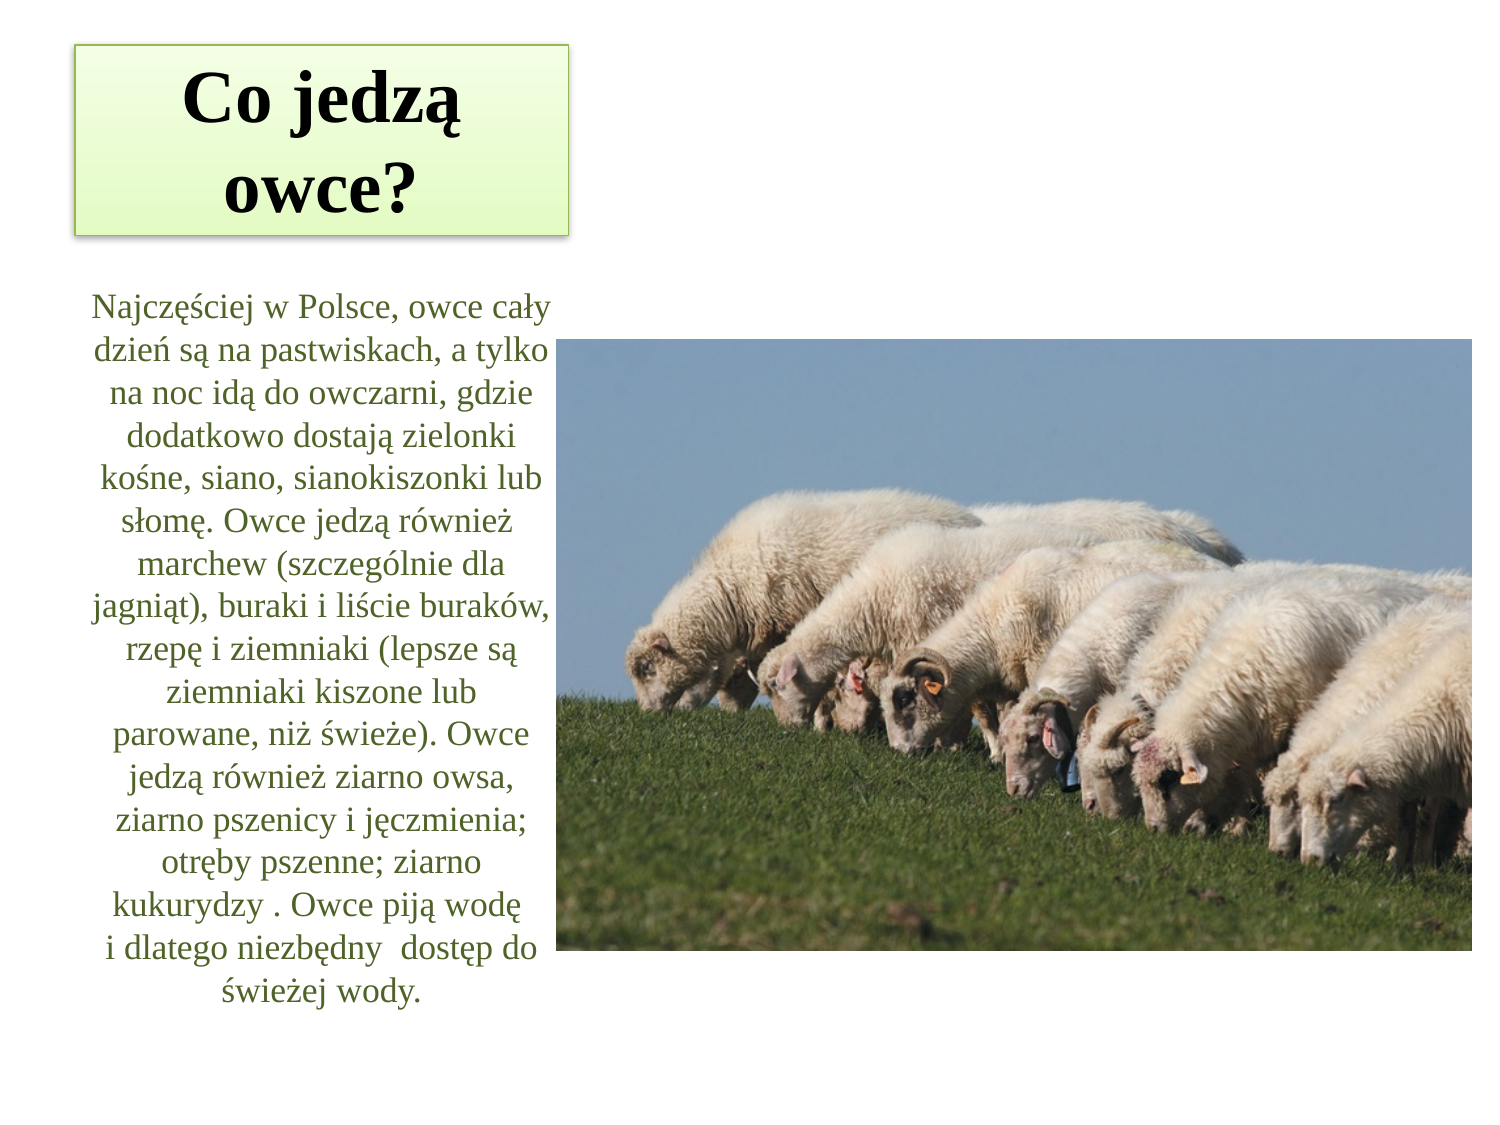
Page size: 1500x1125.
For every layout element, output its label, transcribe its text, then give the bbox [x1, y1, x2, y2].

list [556, 339, 1472, 951]
title Co jedzą owce? [74, 44, 569, 236]
list Najczęściej w Polsce, owce cały dzień są na pastwiskach, a tylko na noc idą do owczarni, gdzie dodatkowo dostają zielonki kośne, siano, sianokiszonki lub słomę. Owce jedzą również marchew (szczególnie dla jagniąt), buraki i liście buraków, rzepę i ziemniaki (lepsze są ziemniaki kiszone lub parowane, niż świeże). Owce jedzą również ziarno owsa, ziarno pszenicy i jęczmienia; otręby pszenne; ziarno kukurydzy . Owce piją wodę i dlatego niezbędny dostęp do świeżej wody. [75, 235, 569, 1055]
